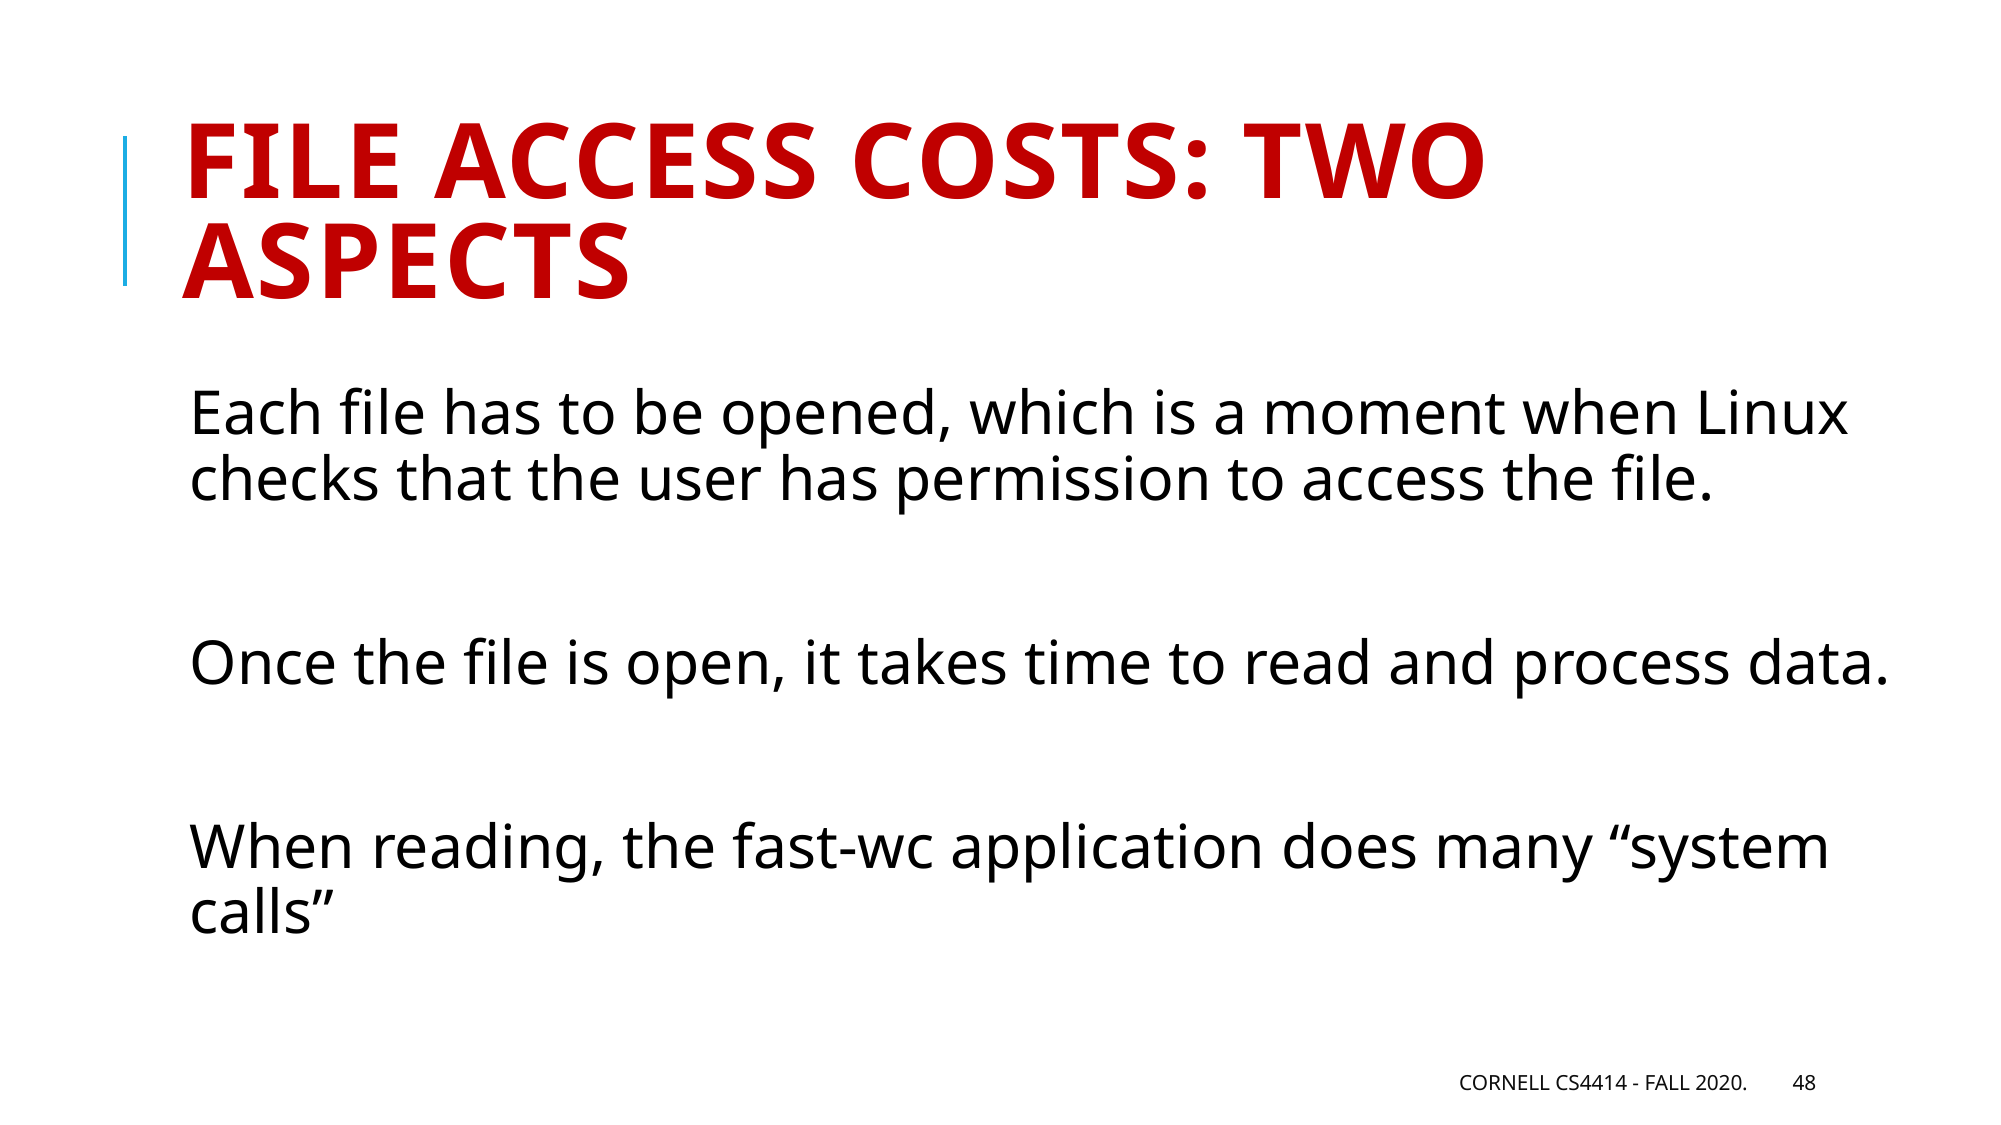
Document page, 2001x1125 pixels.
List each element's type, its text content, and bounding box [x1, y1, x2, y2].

title File access costs: Two aspects [168, 96, 1914, 342]
footer Cornell CS4414 - Fall 2020. [794, 1061, 1763, 1107]
list Each file has to be opened, which is a moment when Linux checks that the user has permission to access the file. Once the file is open, it takes time to read and process data. When reading, the fast-wc application does many “system calls” [168, 375, 1914, 1035]
slide_number 48 [1777, 1061, 1938, 1107]
